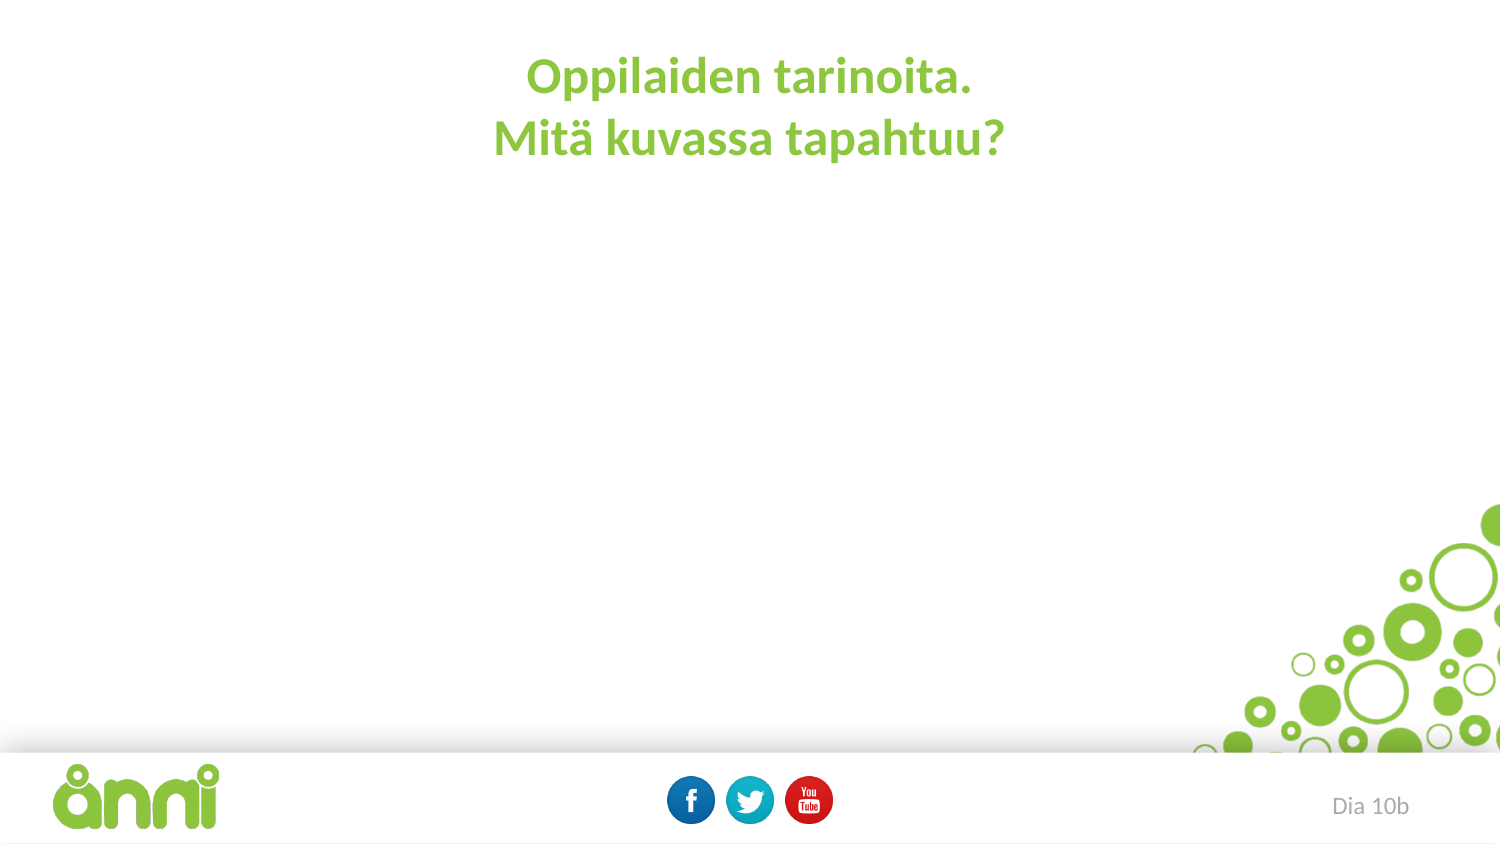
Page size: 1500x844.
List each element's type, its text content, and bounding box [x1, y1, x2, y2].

picture [1161, 470, 1500, 752]
picture [726, 776, 774, 824]
picture [667, 776, 715, 824]
picture [53, 764, 219, 829]
slide_number Dia 10b [1074, 782, 1425, 827]
title Oppilaiden tarinoita. Mitä kuvassa tapahtuu? [75, 33, 1425, 175]
picture [785, 776, 833, 824]
